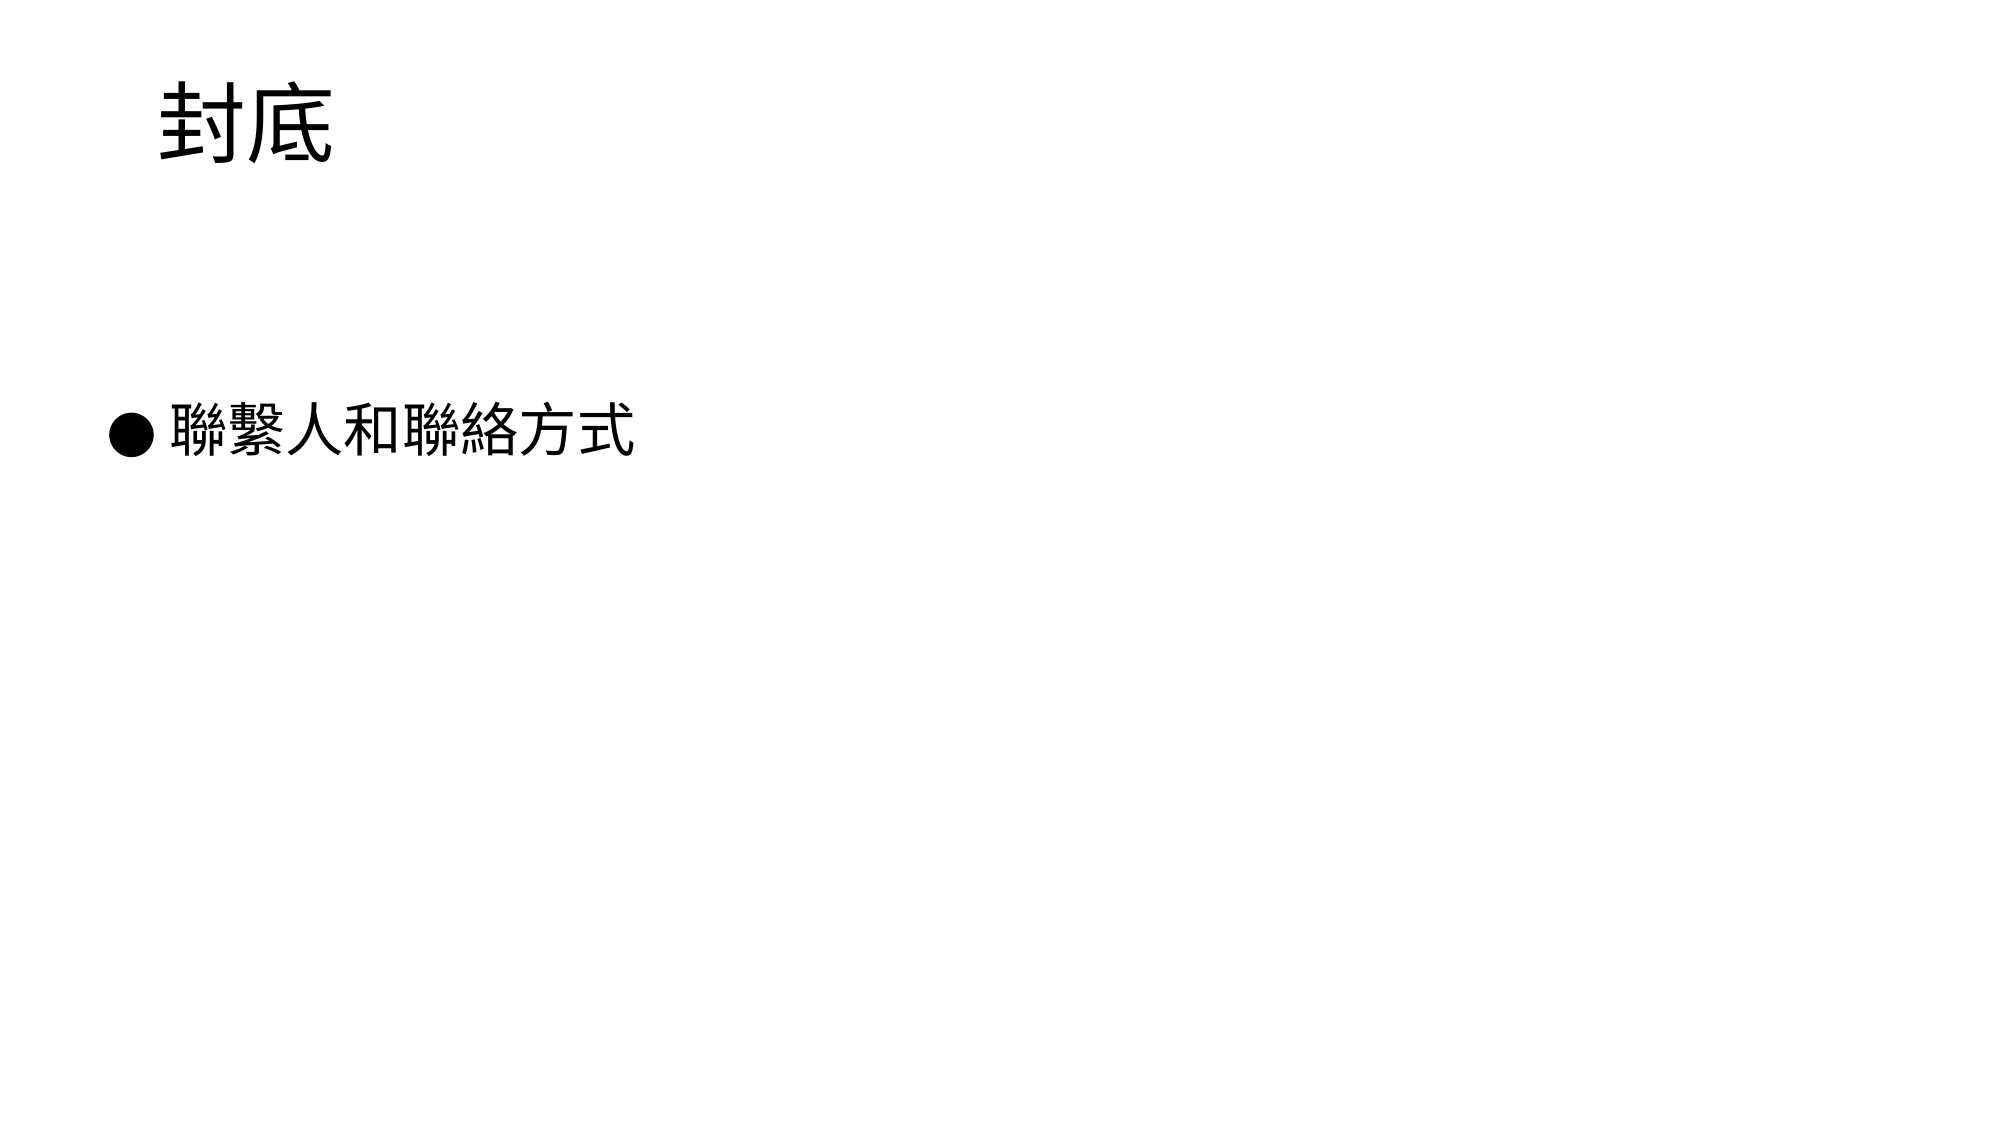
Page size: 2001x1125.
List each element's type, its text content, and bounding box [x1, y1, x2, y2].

text_box 聯繫人和聯絡方式 [86, 338, 1273, 591]
title 封底 [137, 59, 1863, 278]
